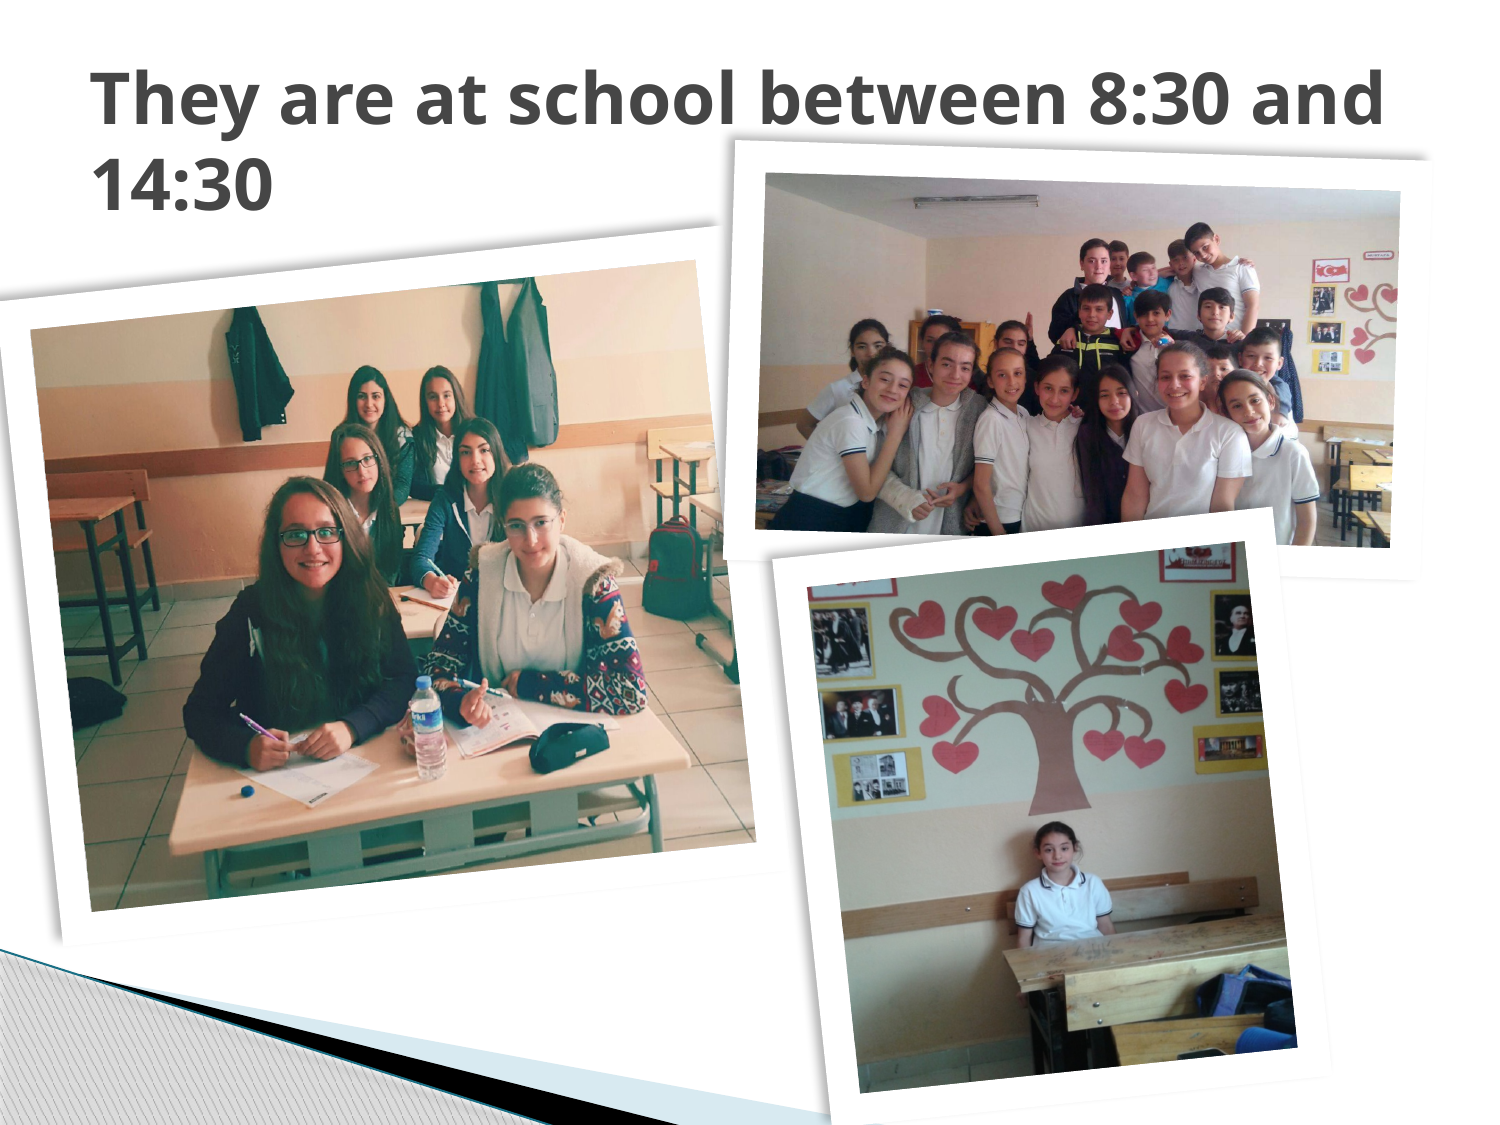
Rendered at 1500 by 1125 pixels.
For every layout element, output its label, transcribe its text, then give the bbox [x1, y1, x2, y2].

picture [756, 173, 1400, 548]
picture [31, 260, 756, 911]
picture [807, 542, 1297, 1093]
title They are at school between 8:30 and 14:30 [75, 45, 1425, 233]
